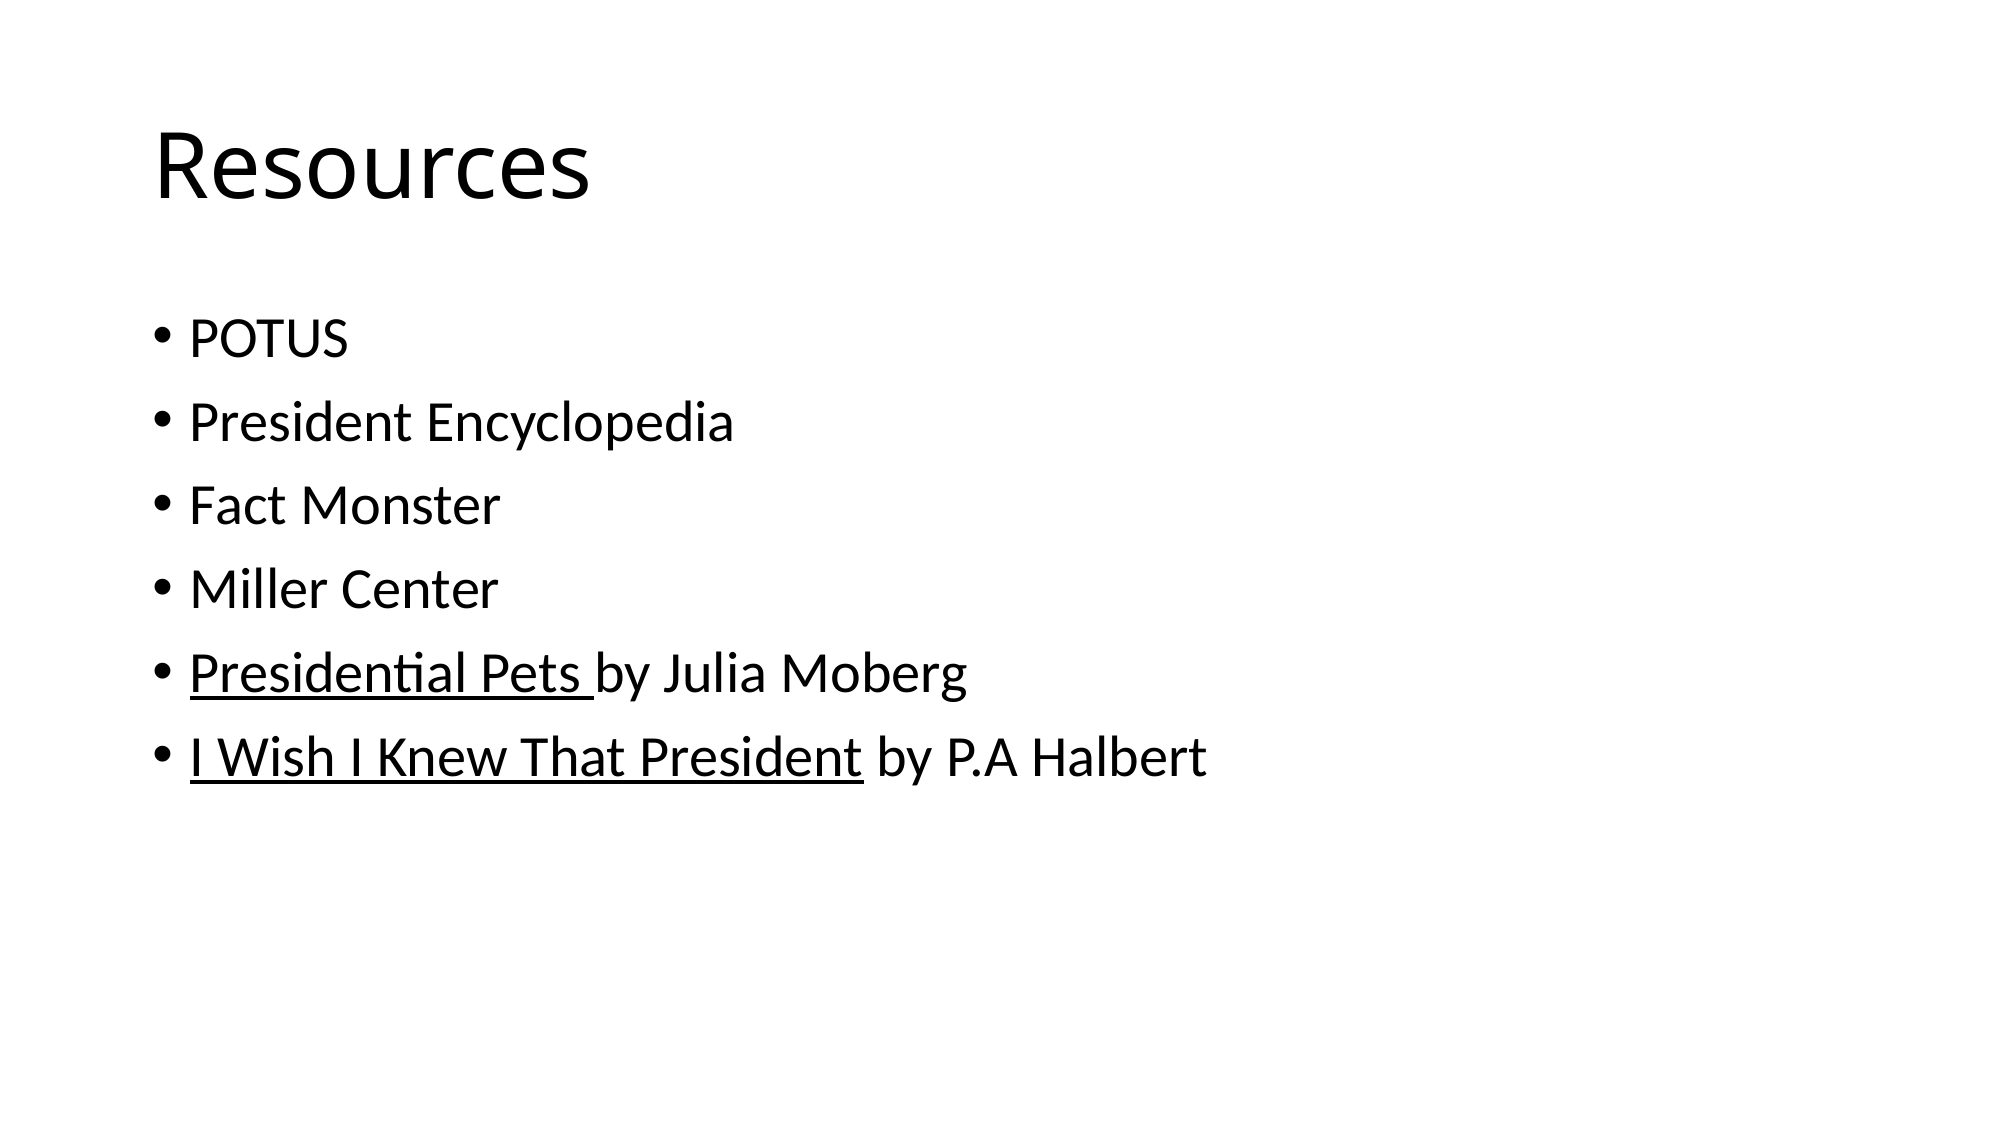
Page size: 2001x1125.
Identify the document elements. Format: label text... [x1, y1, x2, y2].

list POTUS President Encyclopedia Fact Monster Miller Center Presidential Pets by Julia Moberg I Wish I Knew That President by P.A Halbert [137, 299, 1863, 1014]
title Resources [137, 59, 1863, 278]
